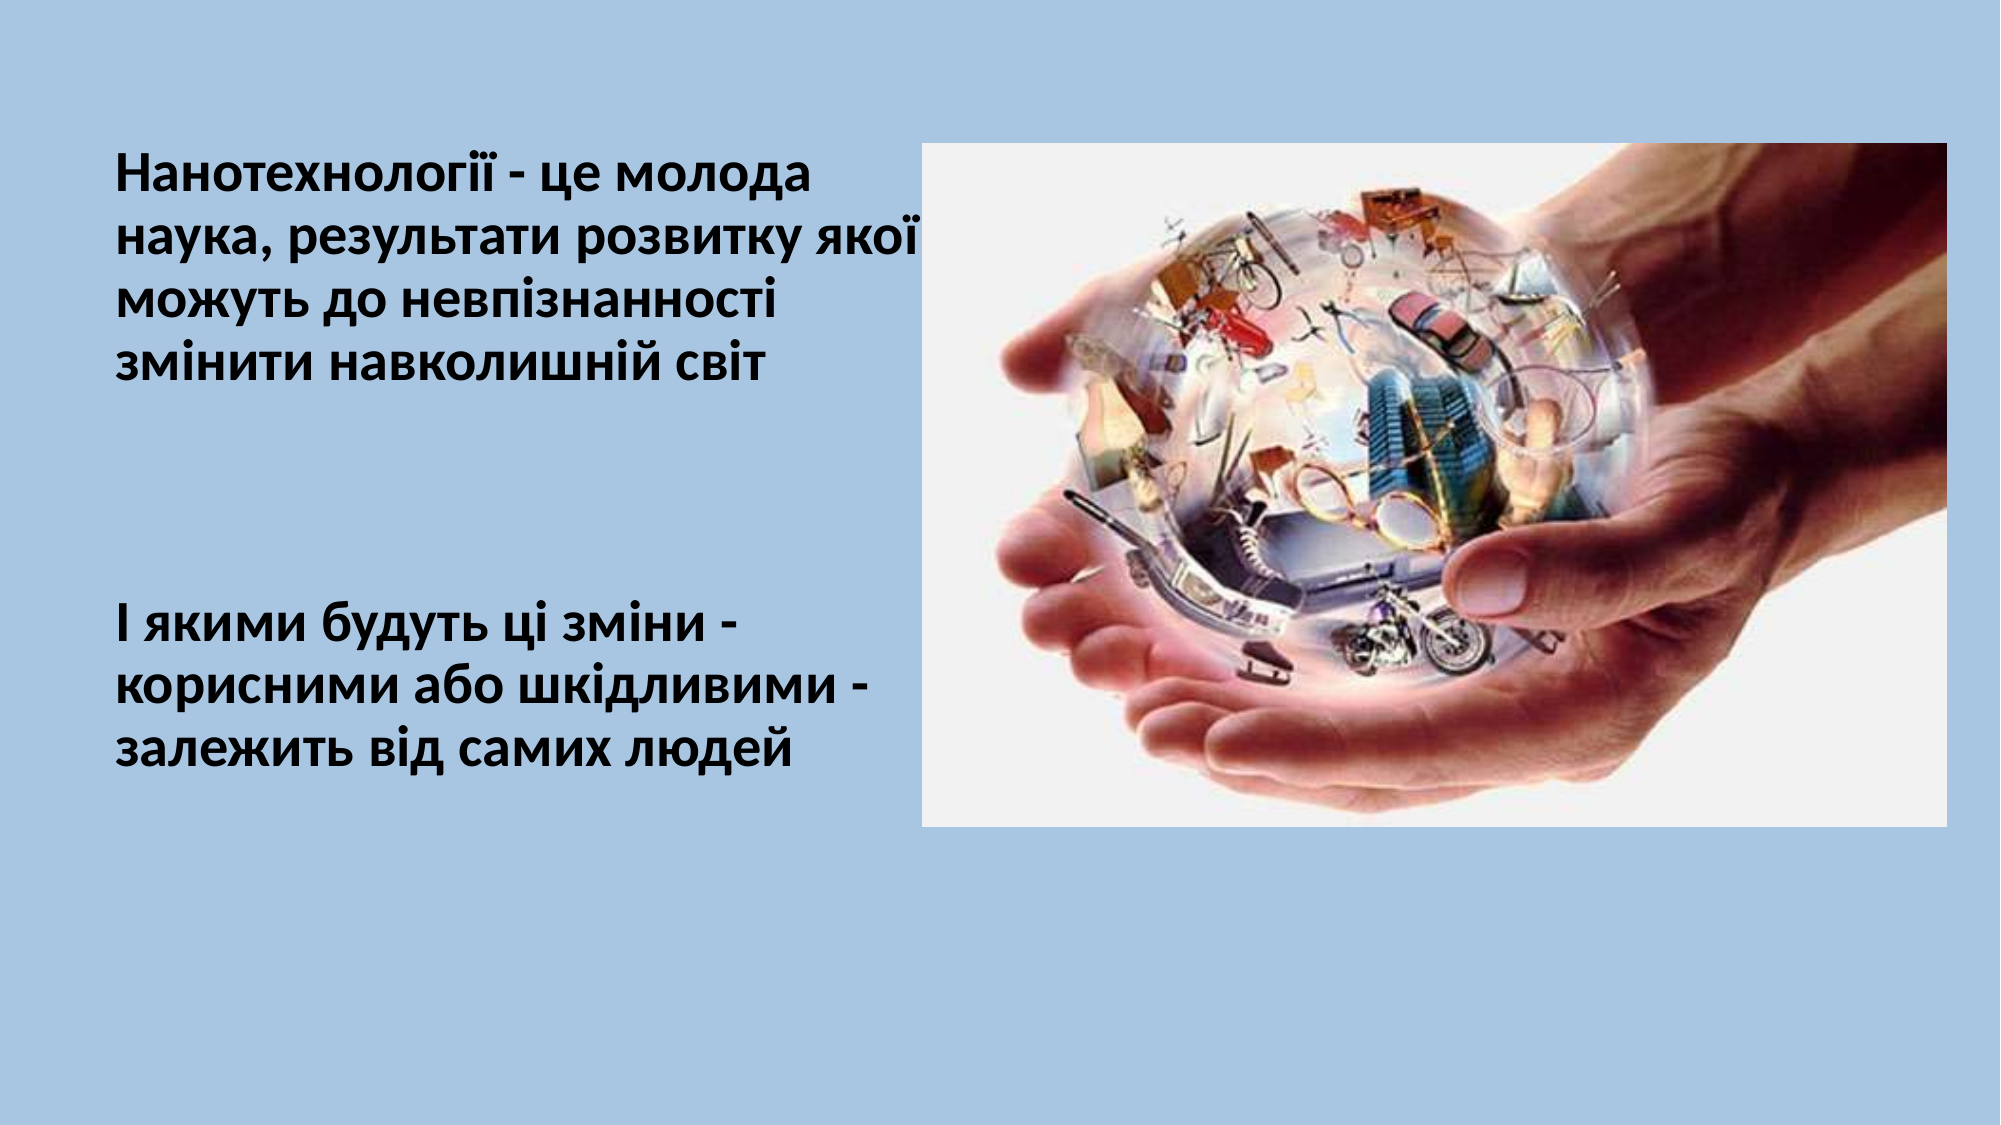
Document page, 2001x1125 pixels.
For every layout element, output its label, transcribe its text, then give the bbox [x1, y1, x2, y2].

picture [921, 143, 1947, 827]
title Нанотехнології - це молода наука, результати розвитку якої можуть до невпізнанності змінити навколишній світ І якими будуть ці зміни - корисними або шкідливими - залежить від самих людей [100, 90, 946, 831]
